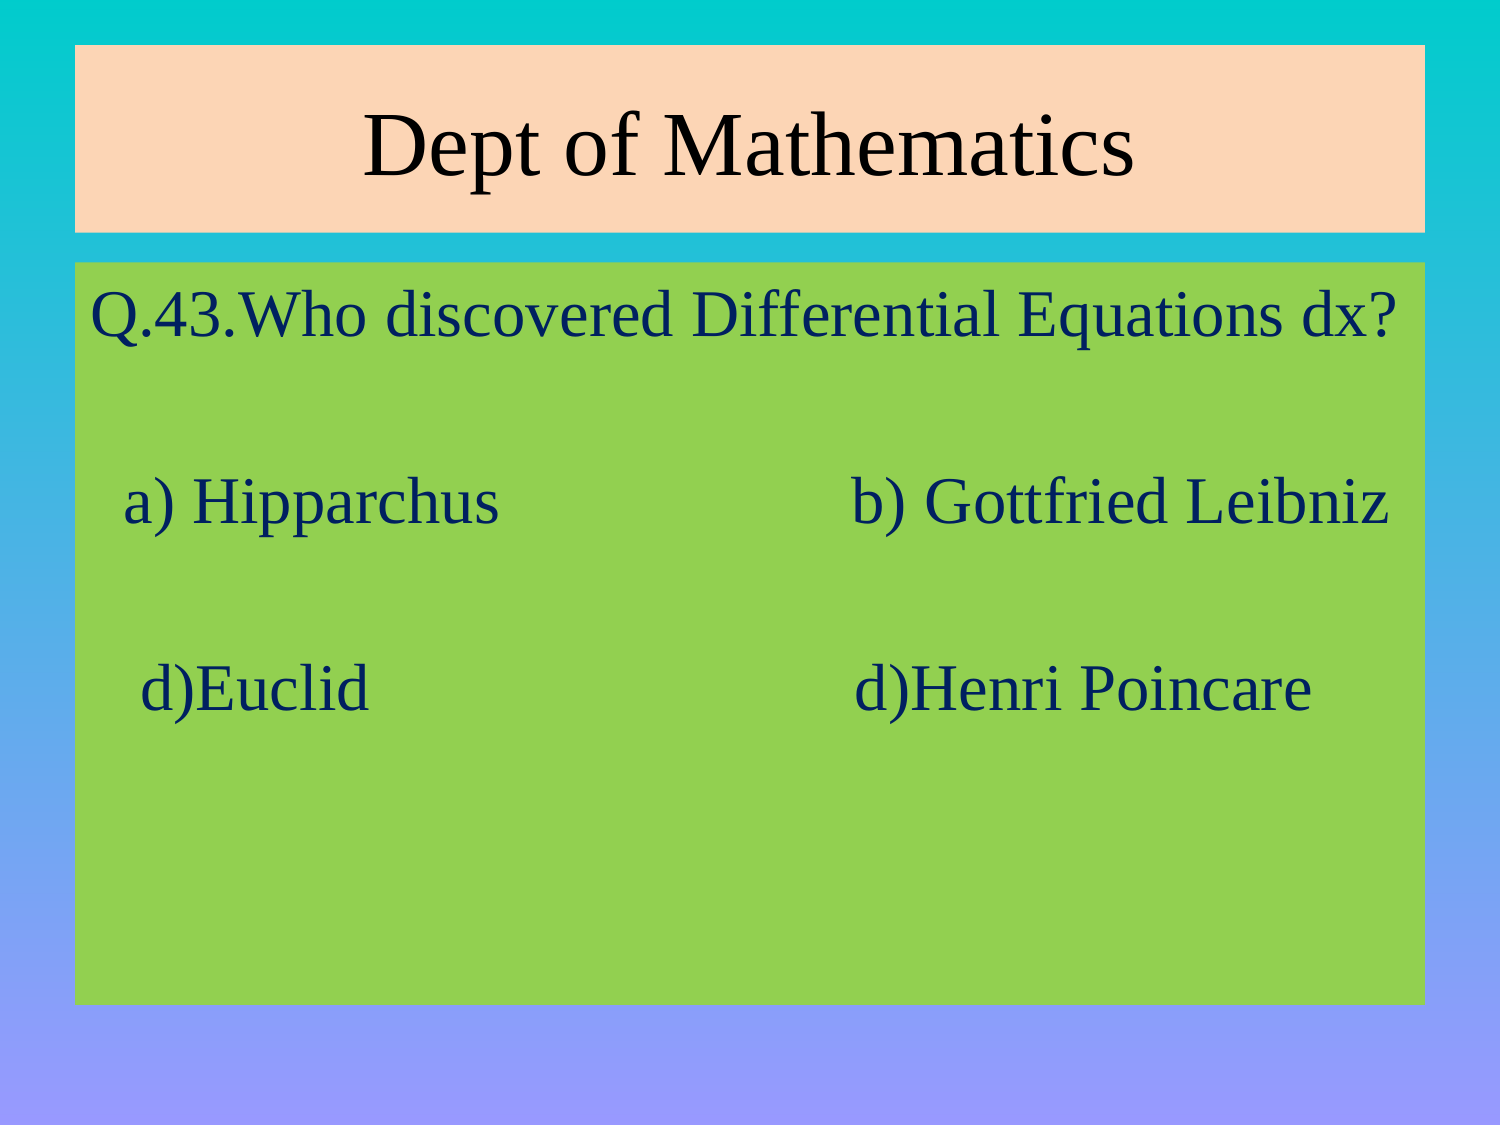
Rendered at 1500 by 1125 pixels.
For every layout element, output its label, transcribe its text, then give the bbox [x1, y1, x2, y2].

title Dept of Mathematics [75, 45, 1425, 233]
list Q.43.Who discovered Differential Equations dx? a) Hipparchus b) Gottfried Leibniz d)Euclid d)Henri Poincare [75, 262, 1425, 1005]
